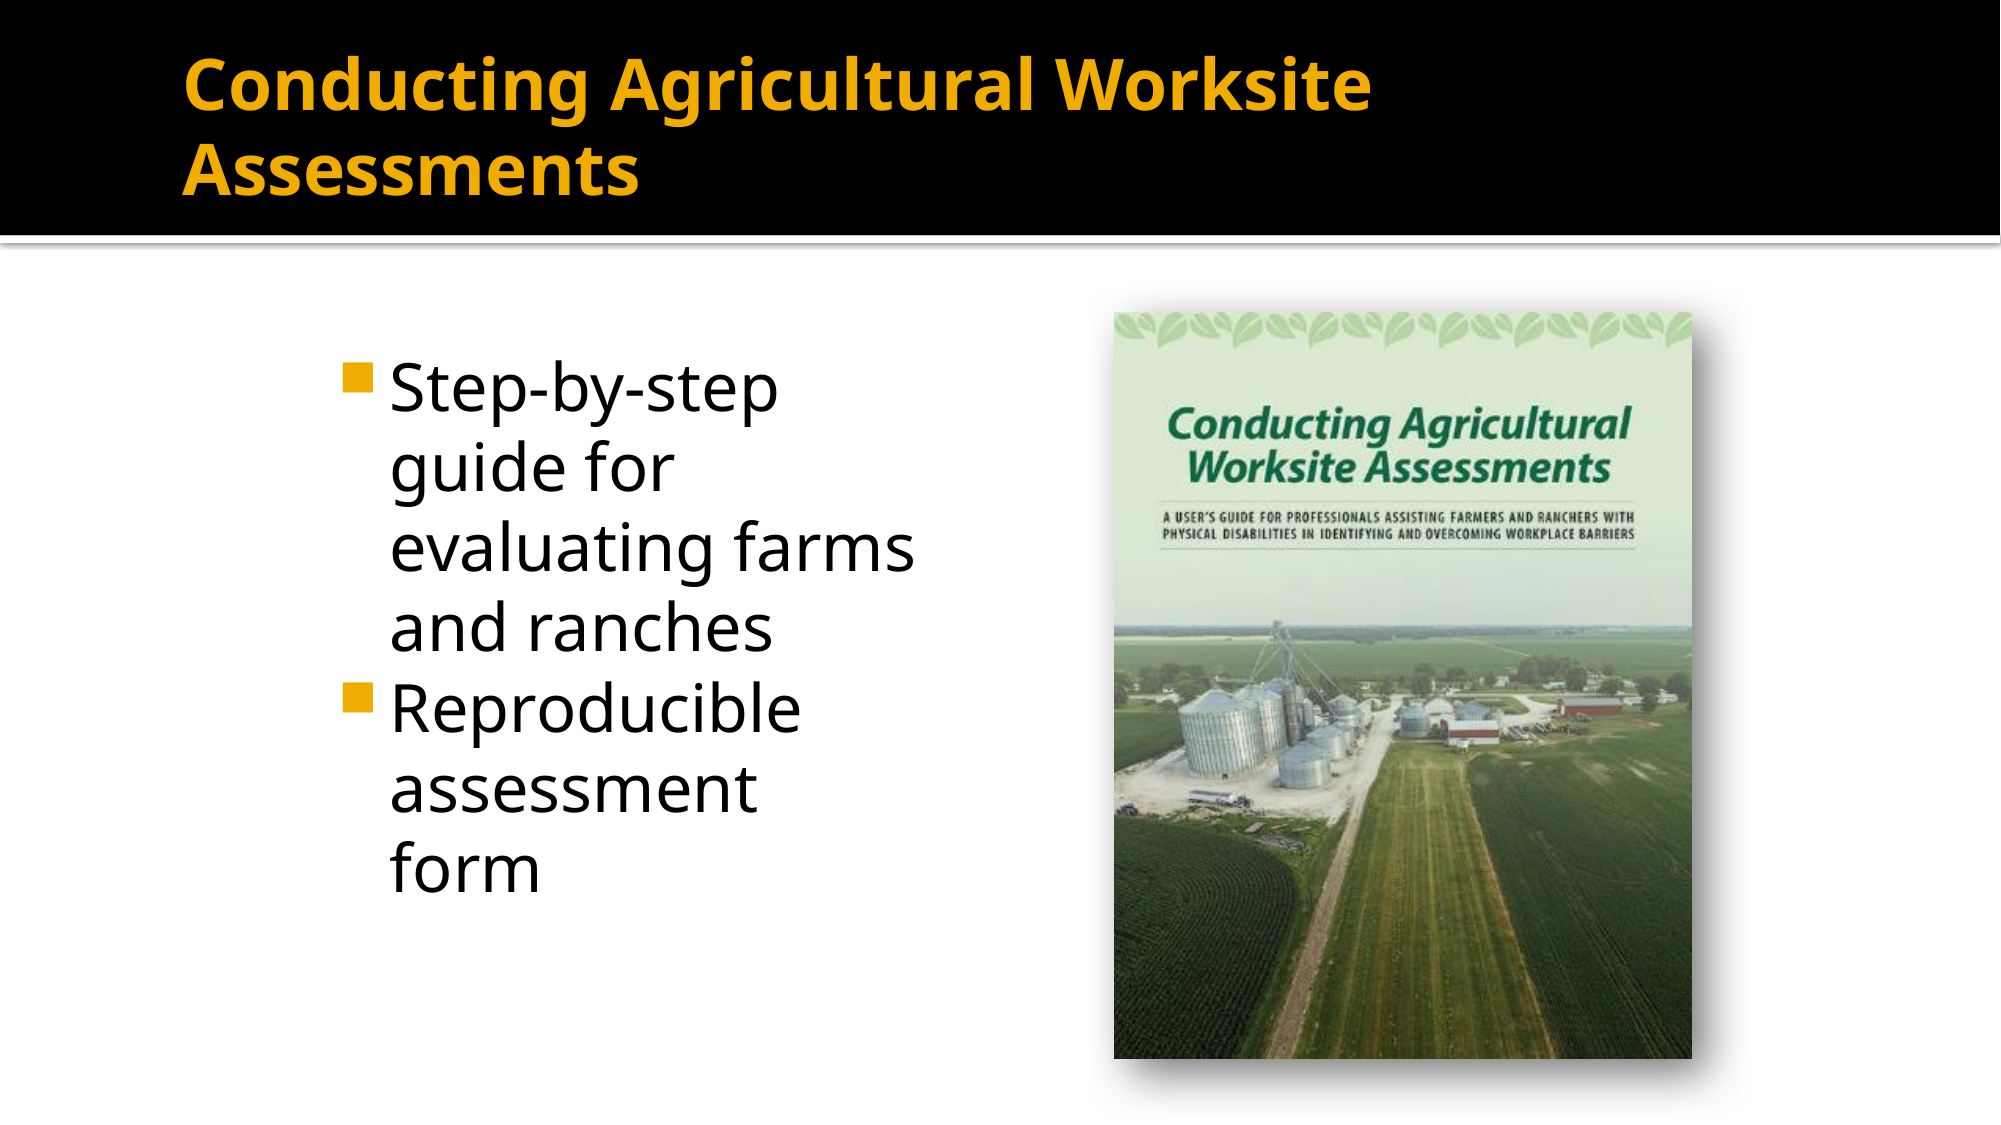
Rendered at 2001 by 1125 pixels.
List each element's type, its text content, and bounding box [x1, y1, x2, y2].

title Conducting Agricultural Worksite Assessments [167, 30, 1443, 218]
list Step-by-step guide for evaluating farms and ranches Reproducible assessment form [308, 329, 934, 1005]
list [1114, 312, 1692, 1059]
